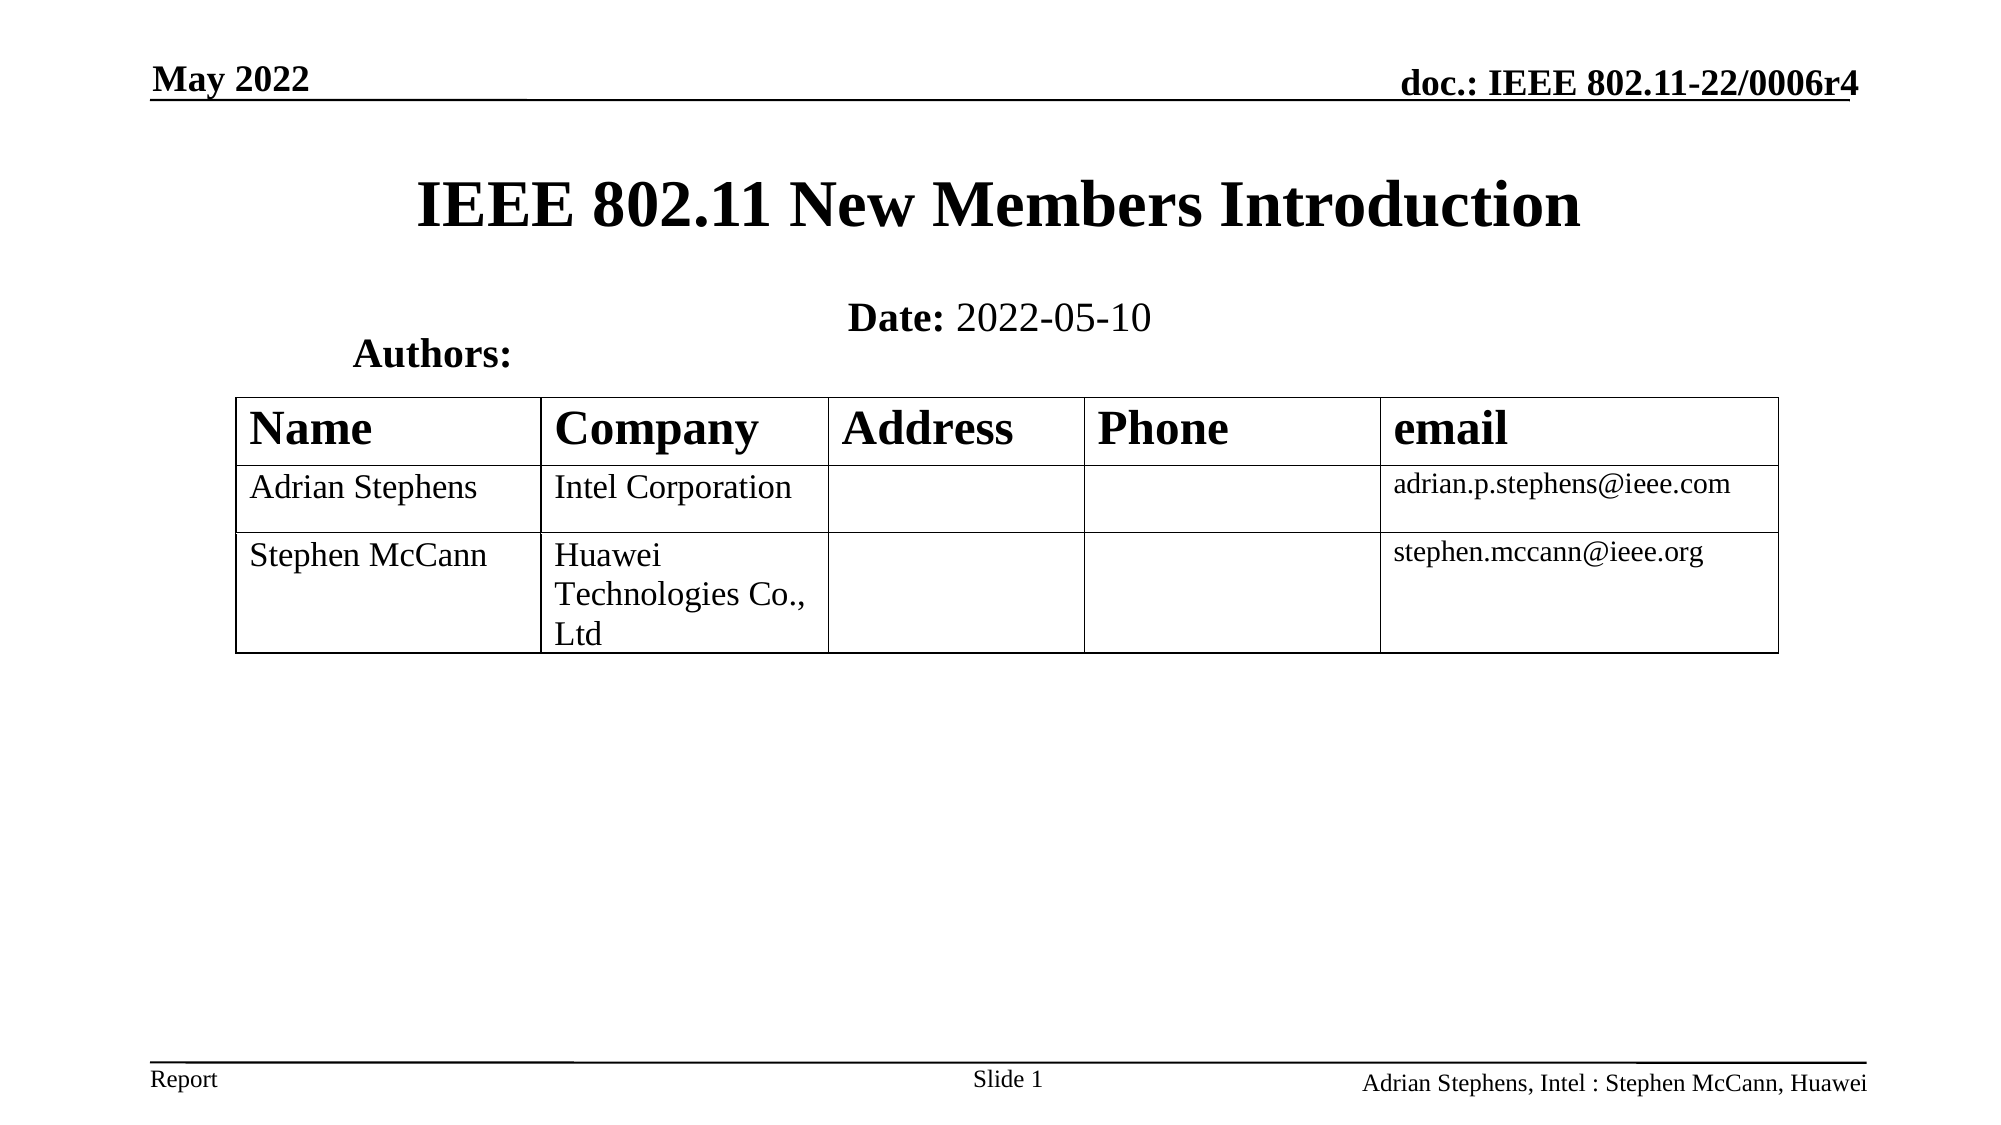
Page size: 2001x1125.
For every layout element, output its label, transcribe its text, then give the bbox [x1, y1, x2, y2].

title IEEE 802.11 New Members Introduction [149, 112, 1850, 288]
text_box Authors: [337, 318, 575, 381]
list Date: 2022-05-10 [362, 287, 1638, 351]
slide_number Slide 1 [950, 1061, 1067, 1123]
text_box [217, 396, 1850, 874]
footer Adrian Stephens, Intel : Stephen McCann, Huawei [1283, 1066, 1869, 1108]
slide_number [152, 54, 563, 100]
